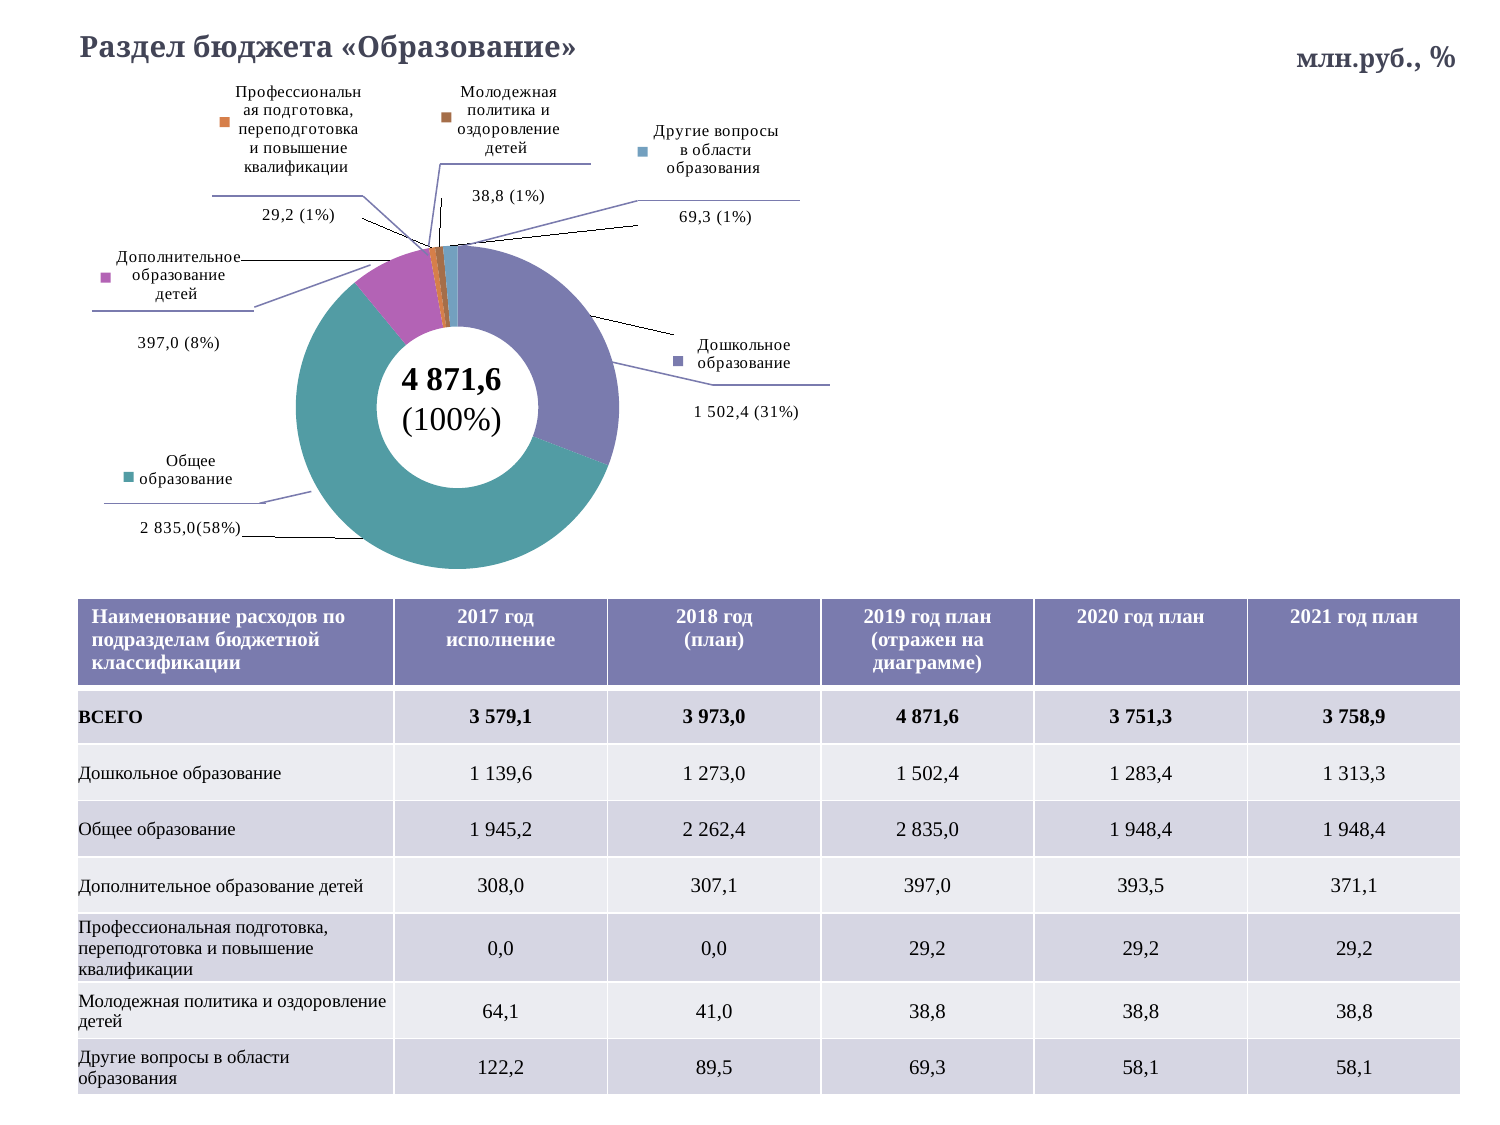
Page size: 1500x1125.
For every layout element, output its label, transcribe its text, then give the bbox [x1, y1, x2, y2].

table_cell 393,5 [1035, 858, 1247, 912]
table_cell 1 502,4 [822, 745, 1033, 800]
table_header 2020 год план [1035, 599, 1247, 685]
table_cell 122,2 [395, 1039, 607, 1094]
table_cell 1 273,0 [608, 745, 820, 800]
table_cell 58,1 [1035, 1039, 1247, 1094]
table_cell 29,2 [822, 914, 1033, 981]
table_cell 38,8 [1248, 983, 1460, 1038]
table_header 2018 год (план) [608, 599, 820, 685]
table_header 2019 год план (отражен на диаграмме) [822, 599, 1033, 685]
table_header 2021 год план [1248, 599, 1460, 685]
table_cell 2 262,4 [608, 801, 820, 856]
table_cell 69,3 [822, 1039, 1033, 1094]
table_cell 1 948,4 [1248, 801, 1460, 856]
table_cell 397,0 [822, 858, 1033, 912]
table_cell 58,1 [1248, 1039, 1460, 1094]
table_cell Профессиональная подготовка, переподготовка и повышение квалификации [78, 914, 393, 981]
table_cell 1 313,3 [1248, 745, 1460, 800]
table_cell Молодежная политика и оздоровление детей [78, 983, 393, 1038]
table_cell 0,0 [608, 914, 820, 981]
table_cell 29,2 [1248, 914, 1460, 981]
table_cell 41,0 [608, 983, 820, 1038]
table_cell 1 283,4 [1035, 745, 1247, 800]
table_header 2017 год исполнение [395, 599, 607, 685]
table_cell 29,2 [1035, 914, 1247, 981]
table_cell 0,0 [395, 914, 607, 981]
table_cell ВСЕГО [78, 691, 393, 743]
title Раздел бюджета «Образование» [64, 0, 1415, 93]
table_cell 307,1 [608, 858, 820, 912]
chart [64, 81, 857, 587]
table_cell 4 871,6 [822, 691, 1033, 743]
text_box млн.руб., % [1281, 30, 1472, 81]
table_cell Другие вопросы в области образования [78, 1039, 393, 1094]
table_cell 89,5 [608, 1039, 820, 1094]
table_header Наименование расходов по подразделам бюджетной классификации [78, 599, 393, 685]
table_cell 3 751,3 [1035, 691, 1247, 743]
table_cell 1 945,2 [395, 801, 607, 856]
table_cell 38,8 [822, 983, 1033, 1038]
table_cell 308,0 [395, 858, 607, 912]
table_cell 371,1 [1248, 858, 1460, 912]
table_cell 2 835,0 [822, 801, 1033, 856]
table_cell Дошкольное образование [78, 745, 393, 800]
table_cell Общее образование [78, 801, 393, 856]
table_cell 64,1 [395, 983, 607, 1038]
table_cell Дополнительное образование детей [78, 858, 393, 912]
table_cell 1 948,4 [1035, 801, 1247, 856]
table_cell 3 579,1 [395, 691, 607, 743]
table_cell 3 758,9 [1248, 691, 1460, 743]
table_cell 38,8 [1035, 983, 1247, 1038]
table_cell 1 139,6 [395, 745, 607, 800]
table_cell 3 973,0 [608, 691, 820, 743]
